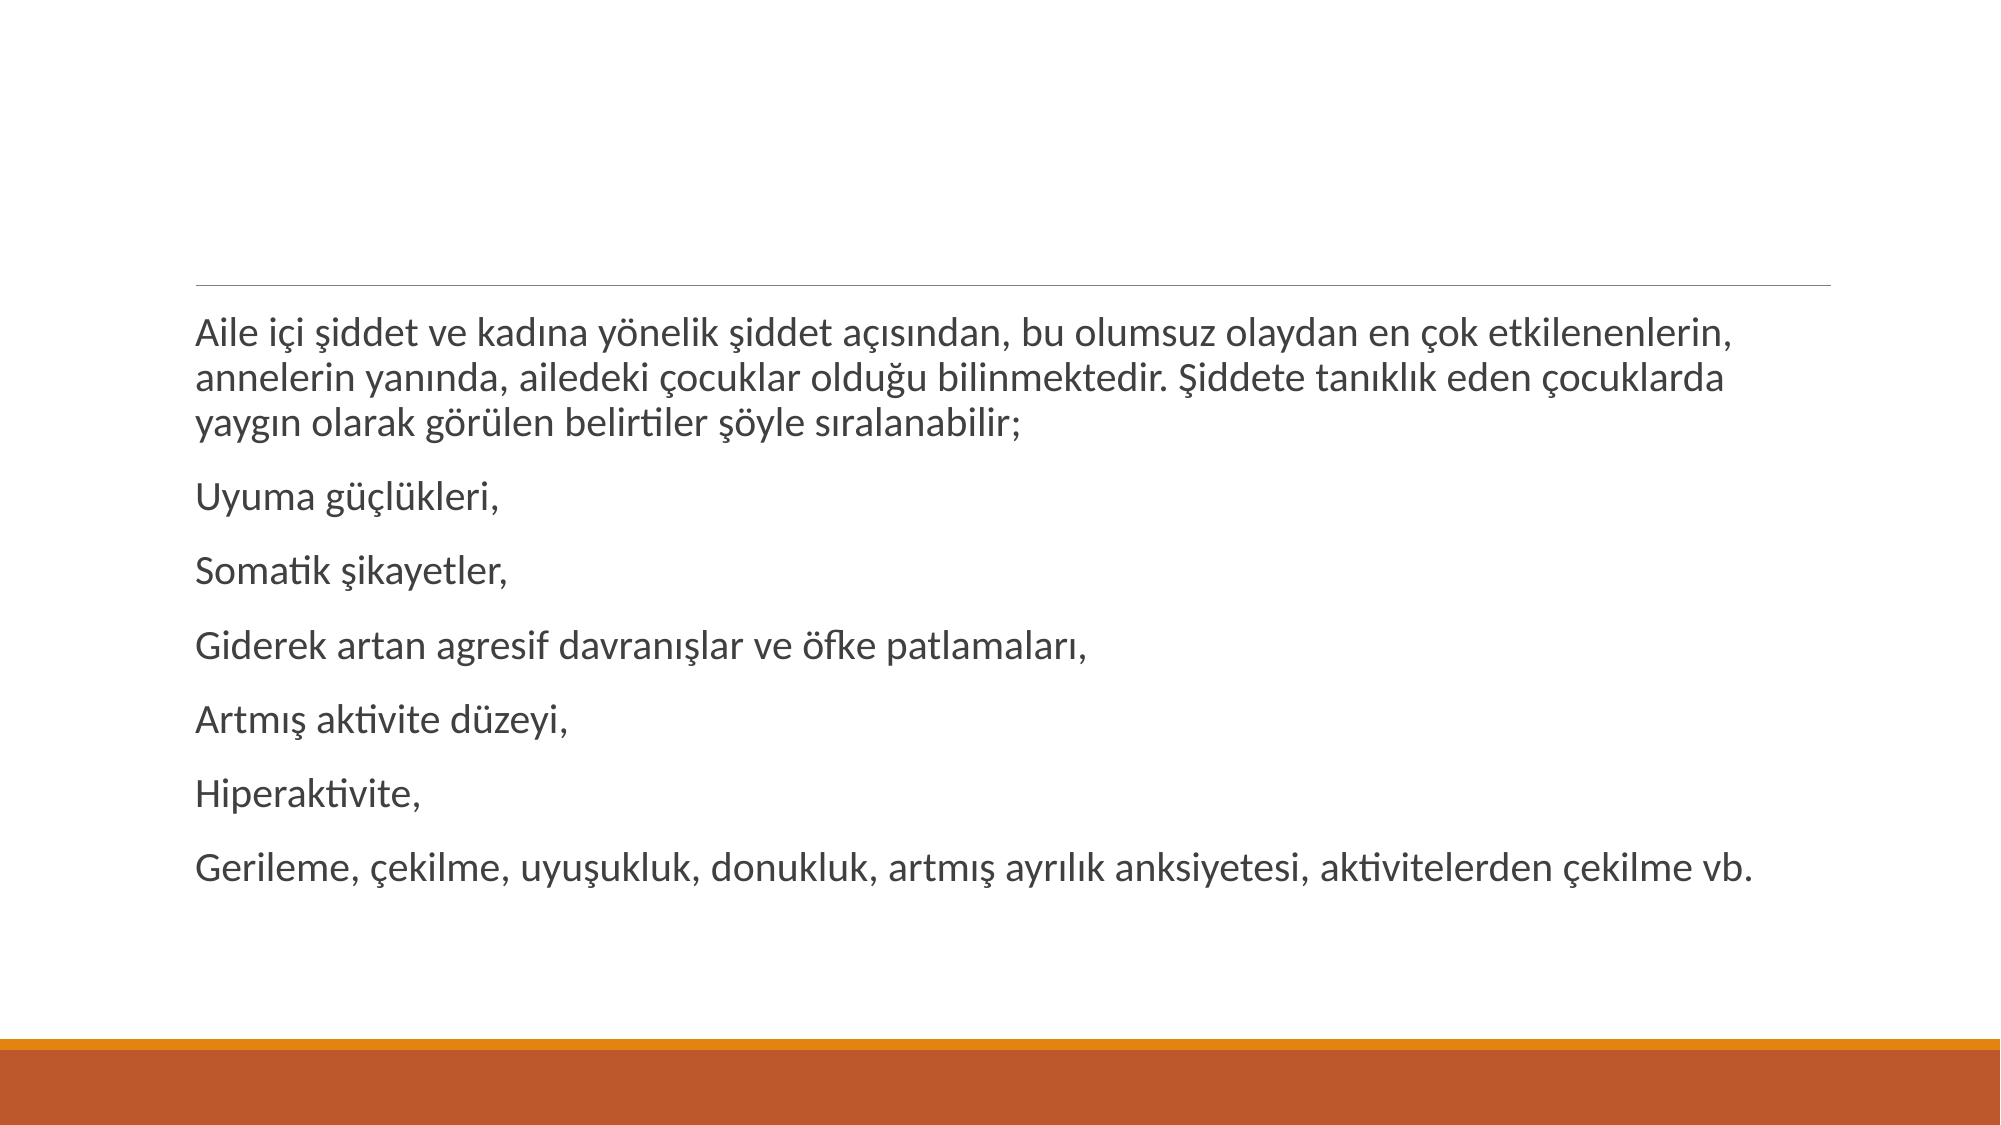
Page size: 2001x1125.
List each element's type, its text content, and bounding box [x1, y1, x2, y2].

list Aile içi şiddet ve kadına yönelik şiddet açısından, bu olumsuz olaydan en çok etkilenenlerin, annelerin yanında, ailedeki çocuklar olduğu bilinmektedir. Şiddete tanıklık eden çocuklarda yaygın olarak görülen belirtiler şöyle sıralanabilir; Uyuma güçlükleri, Somatik şikayetler, Giderek artan agresif davranışlar ve öfke patlamaları, Artmış aktivite düzeyi, Hiperaktivite, Gerileme, çekilme, uyuşukluk, donukluk, artmış ayrılık anksiyetesi, aktivitelerden çekilme vb. [180, 302, 1830, 963]
